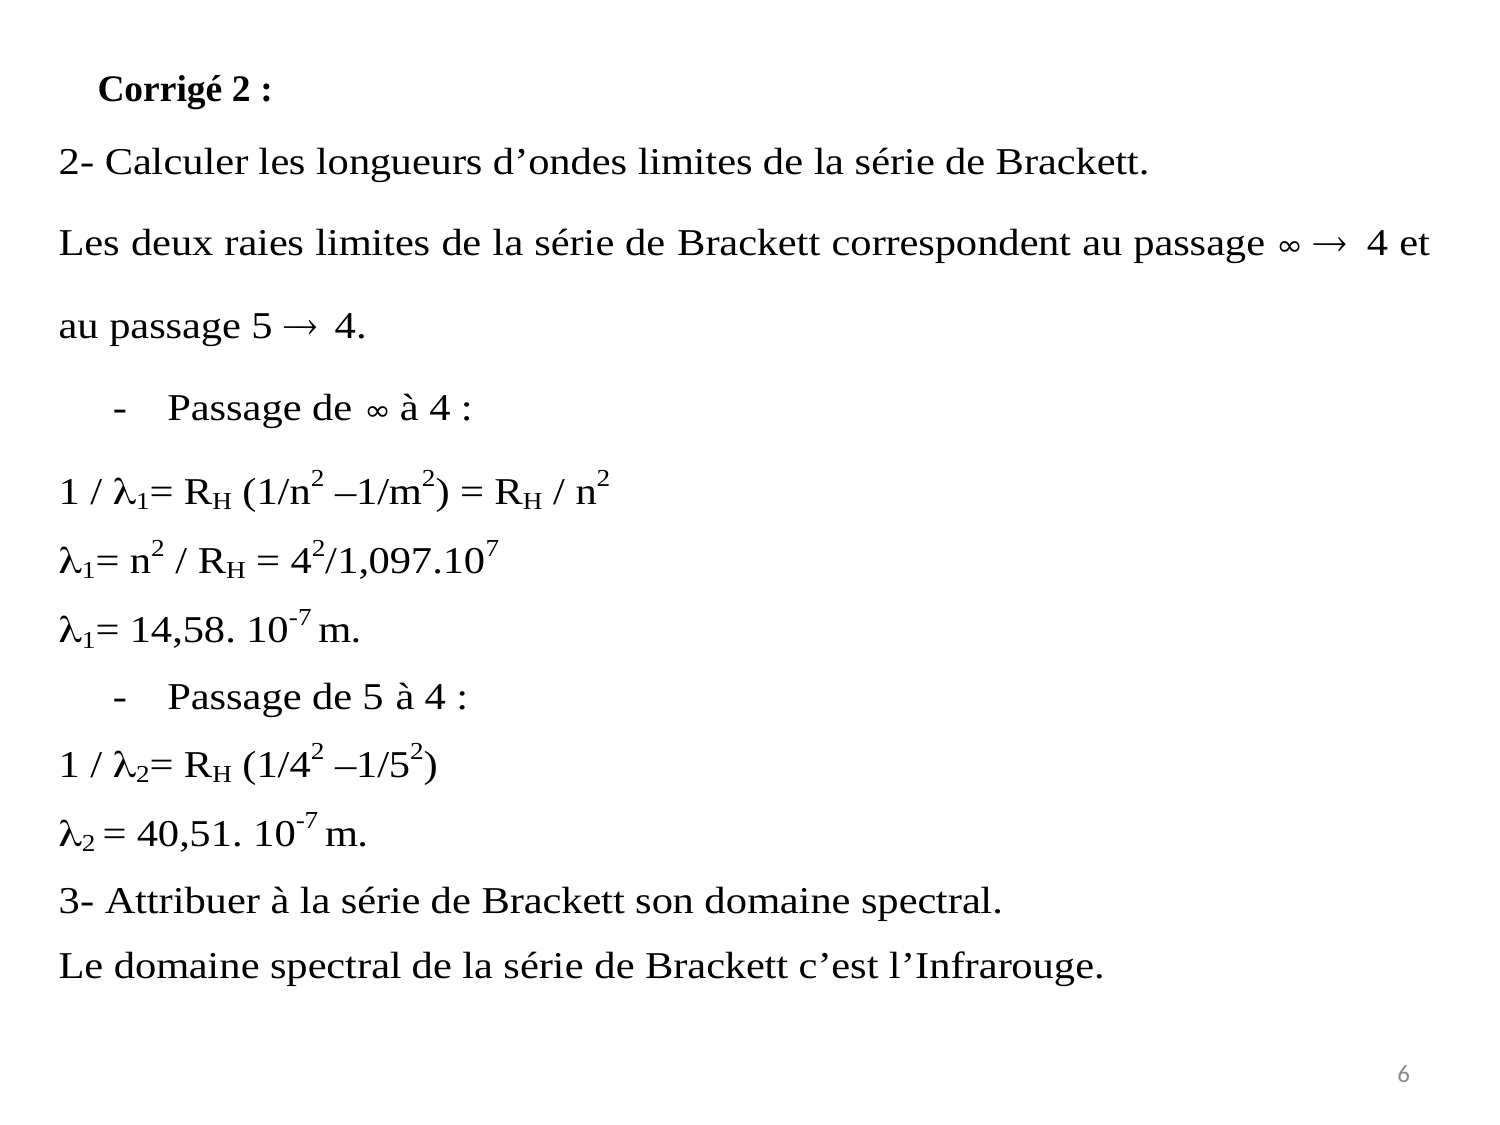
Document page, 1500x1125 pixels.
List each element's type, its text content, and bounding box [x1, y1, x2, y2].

text_box Corrigé 2 : [82, 56, 289, 117]
slide_number 6 [1074, 1042, 1425, 1103]
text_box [58, 140, 1430, 1008]
